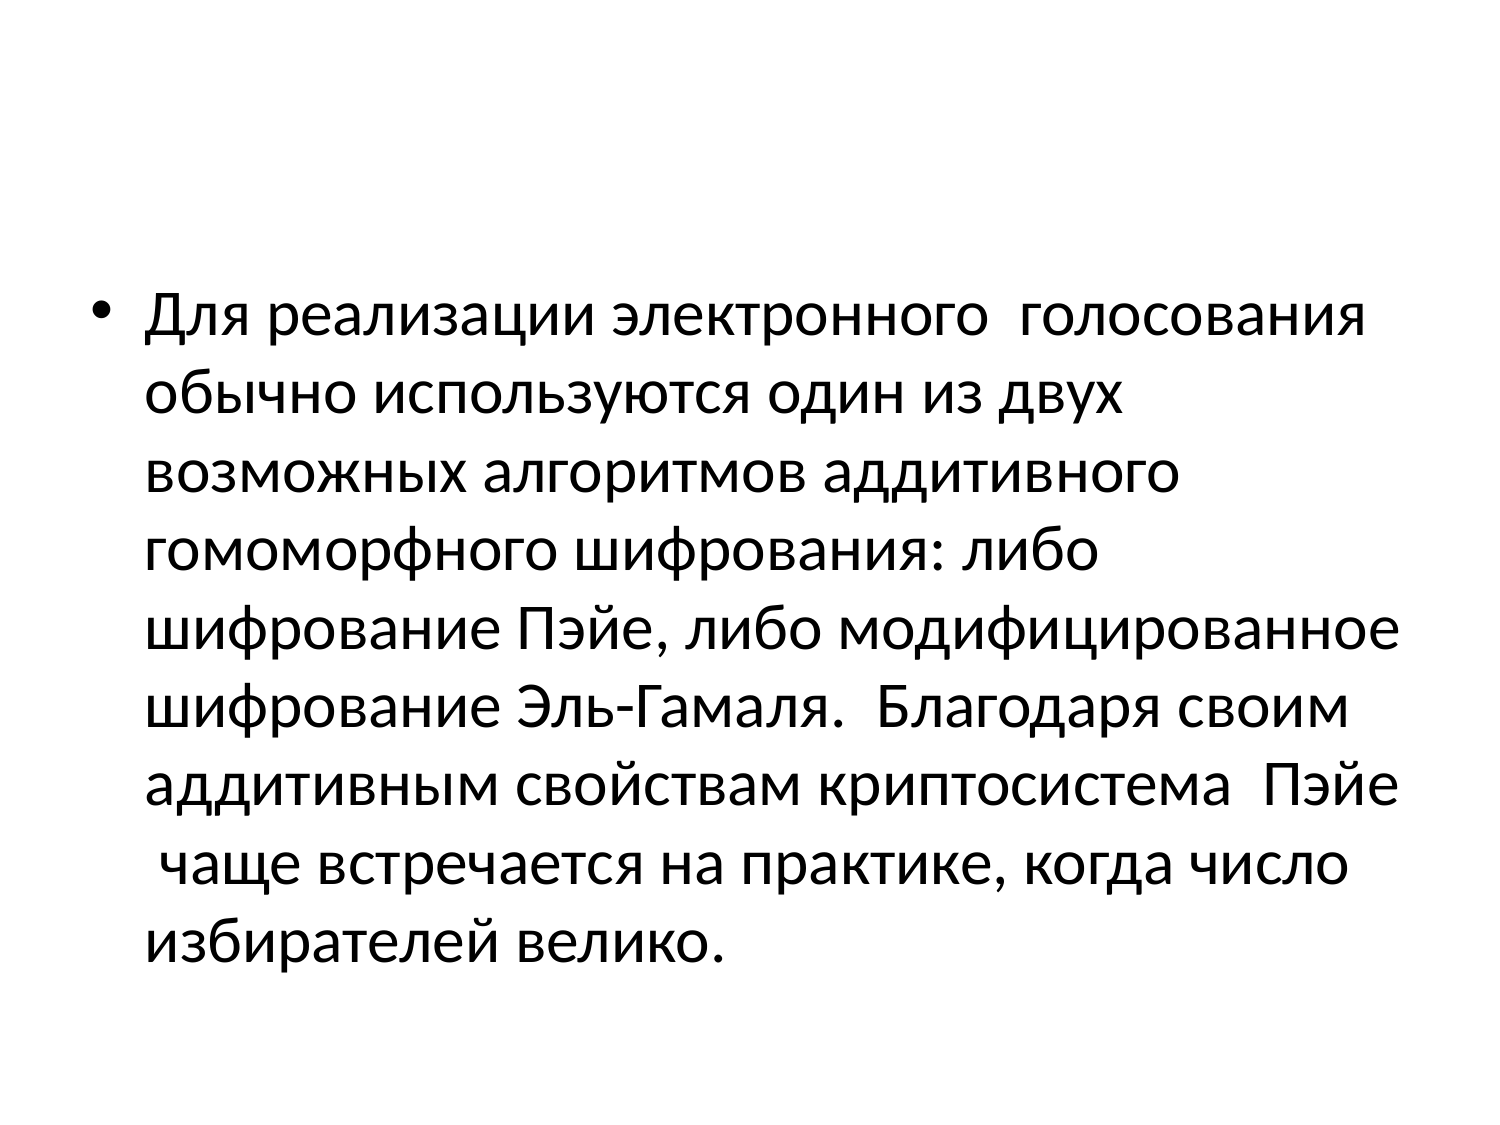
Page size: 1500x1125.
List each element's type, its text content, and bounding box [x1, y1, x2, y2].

list Для реализации электронного голосования обычно используются один из двух возможных алгоритмов аддитивного гомоморфного шифрования: либо шифрование Пэйе, либо модифицированное шифрование Эль-Гамаля. Благодаря своим аддитивным свойствам криптосистема Пэйе чаще встречается на практике, когда число избирателей велико. [75, 262, 1425, 1005]
